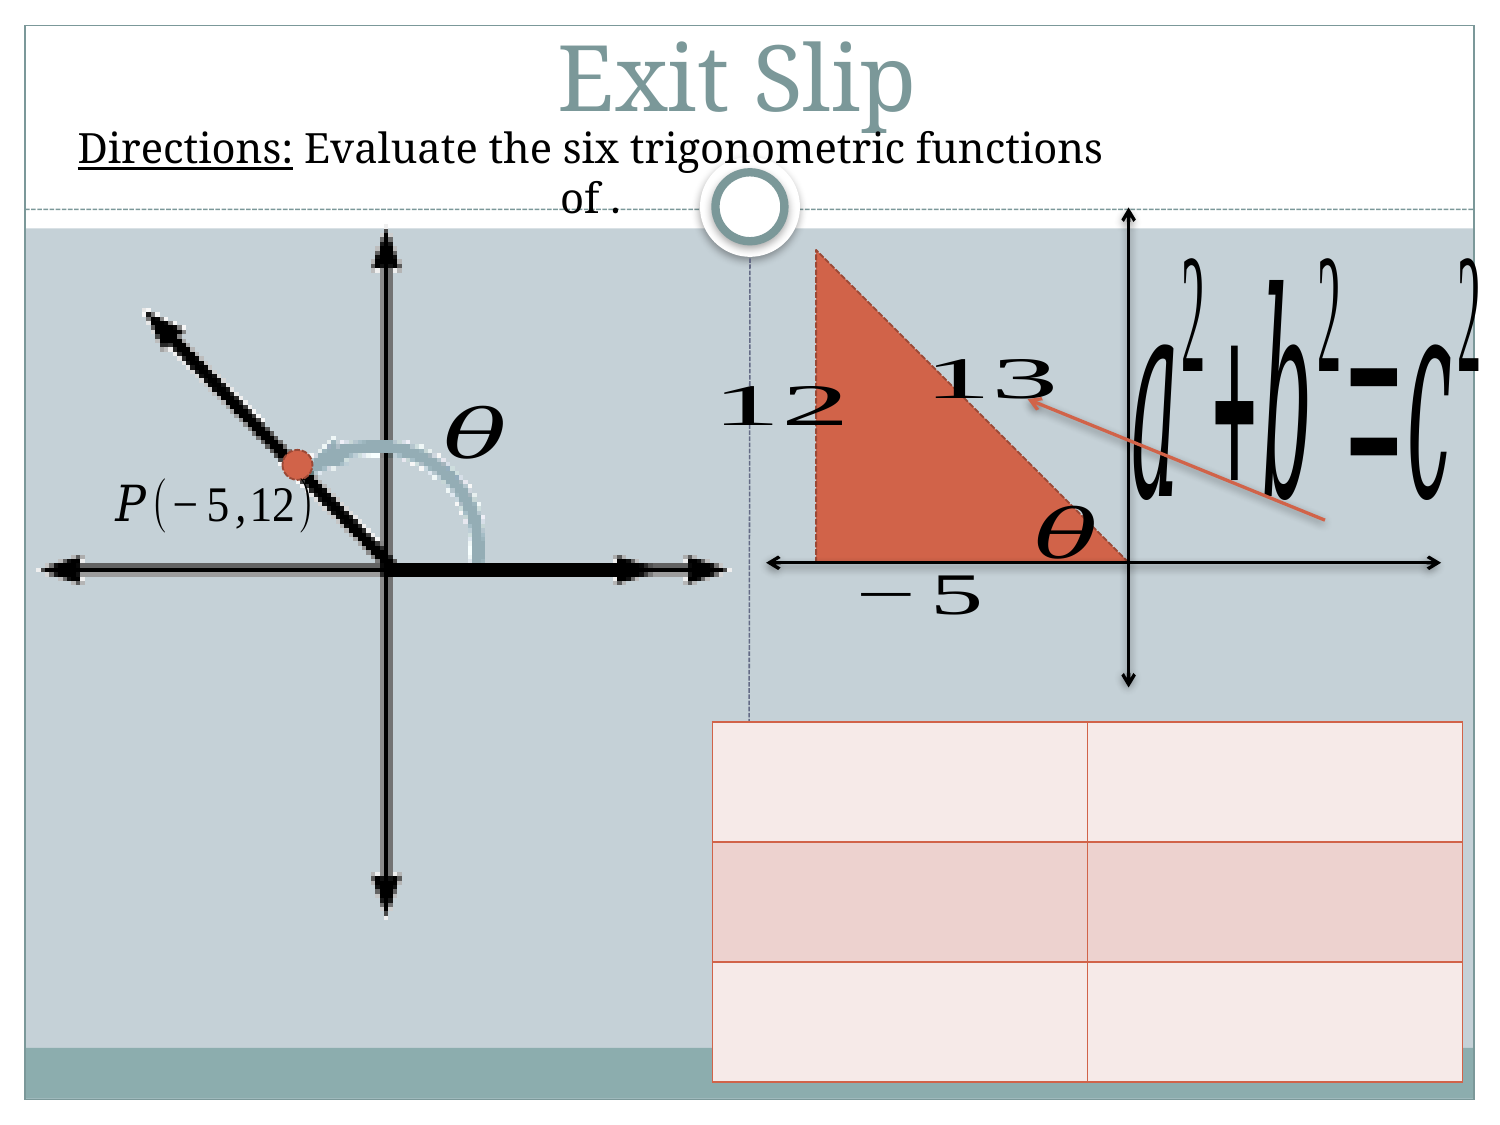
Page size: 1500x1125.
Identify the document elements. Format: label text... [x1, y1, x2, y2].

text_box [765, 207, 1442, 688]
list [12, 187, 751, 938]
title Exit Slip [49, 12, 1450, 138]
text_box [1027, 398, 1326, 521]
